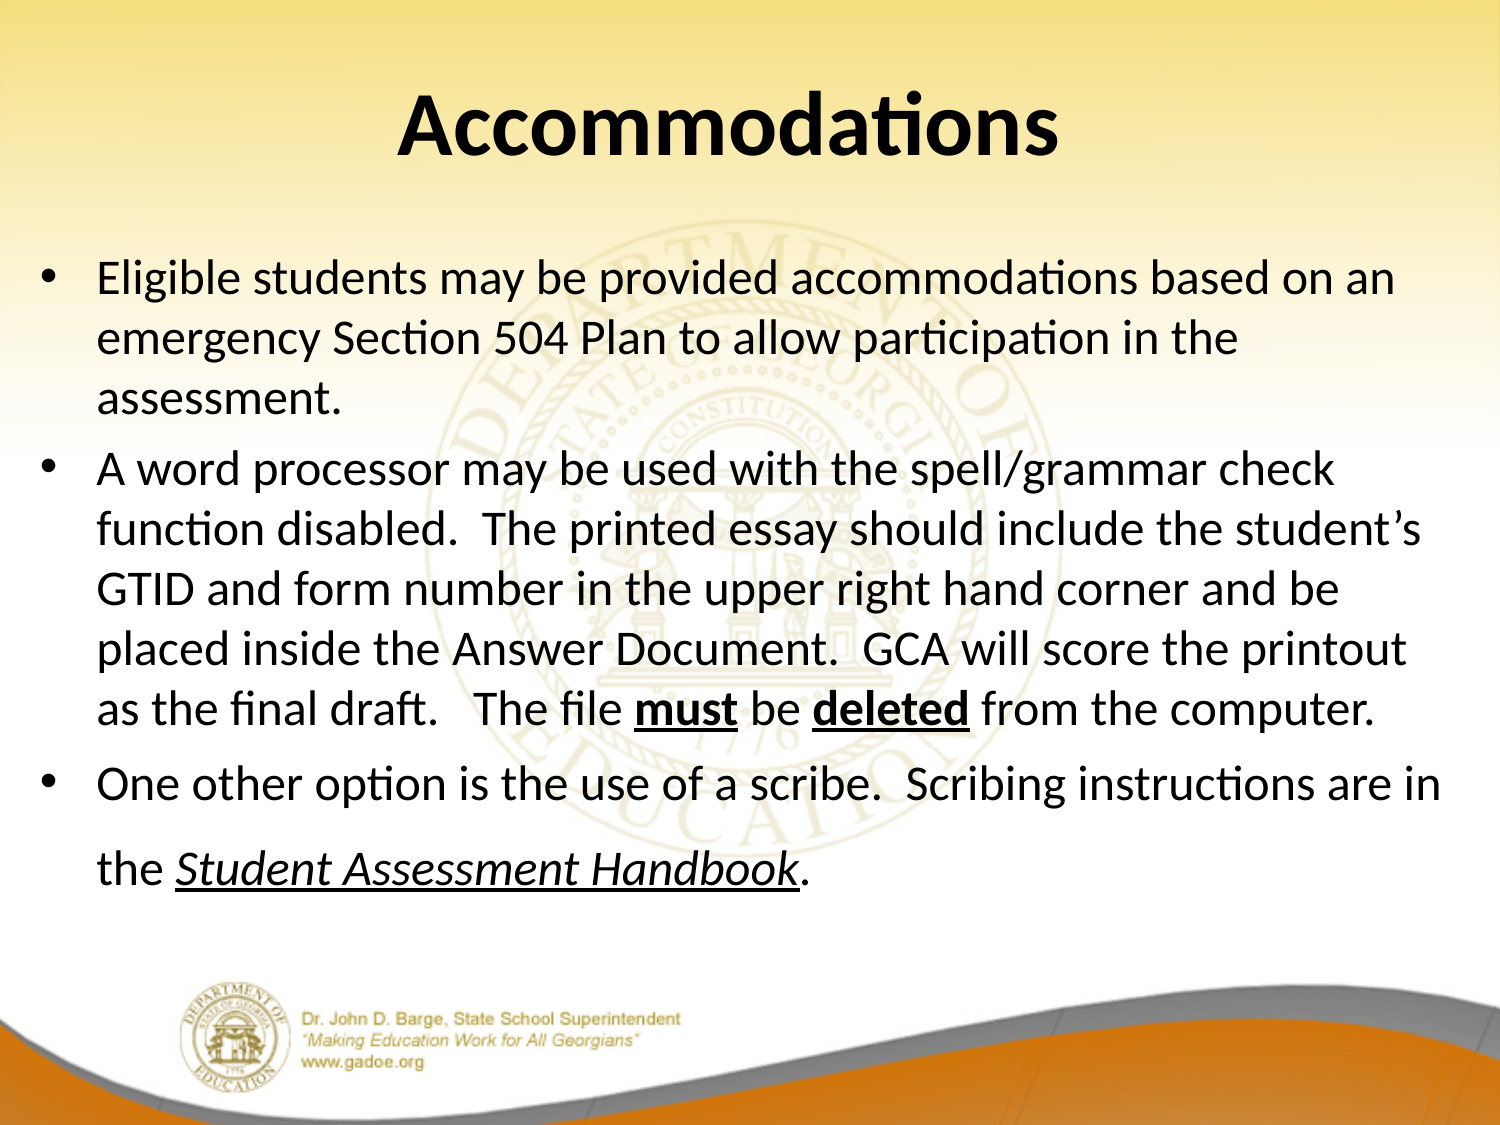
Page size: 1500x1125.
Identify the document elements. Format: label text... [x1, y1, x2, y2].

list Eligible students may be provided accommodations based on an emergency Section 504 Plan to allow participation in the assessment. A word processor may be used with the spell/grammar check function disabled. The printed essay should include the student’s GTID and form number in the upper right hand corner and be placed inside the Answer Document. GCA will score the printout as the final draft. The file must be deleted from the computer. One other option is the use of a scribe. Scribing instructions are in the Student Assessment Handbook. [24, 237, 1475, 975]
title Accommodations [75, 24, 1425, 213]
picture [0, 0, 1500, 1125]
